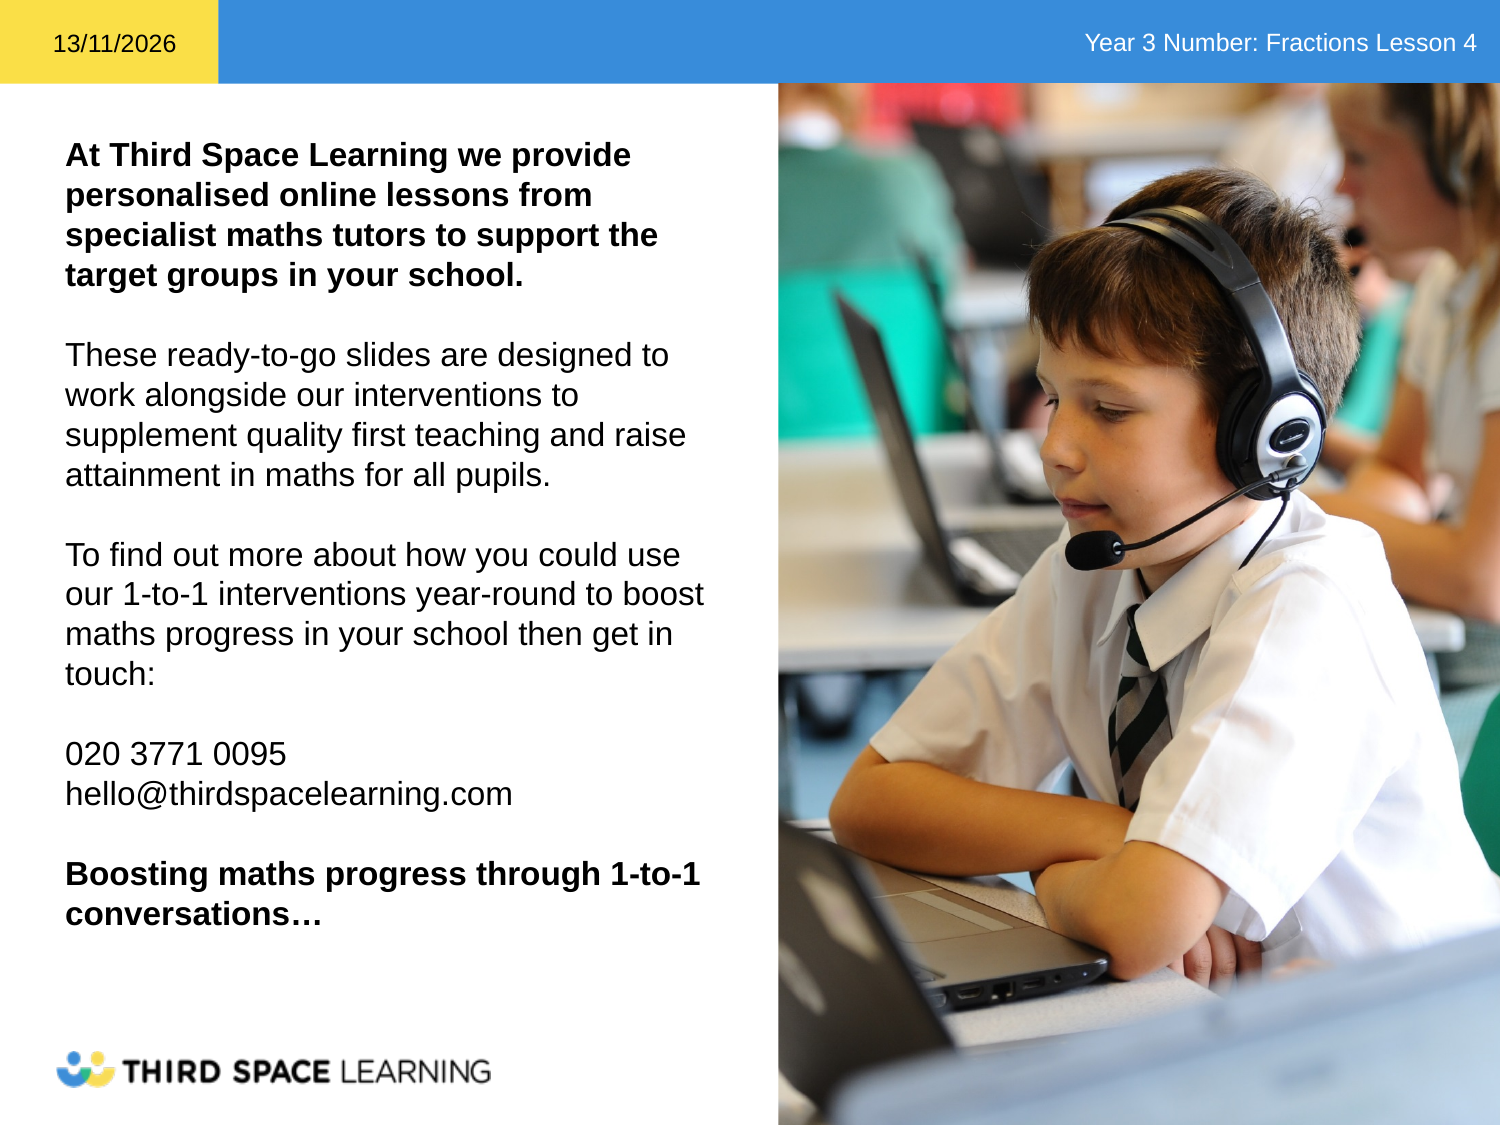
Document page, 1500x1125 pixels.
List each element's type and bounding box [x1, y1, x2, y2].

picture [778, 83, 1500, 1125]
picture [56, 1051, 491, 1088]
